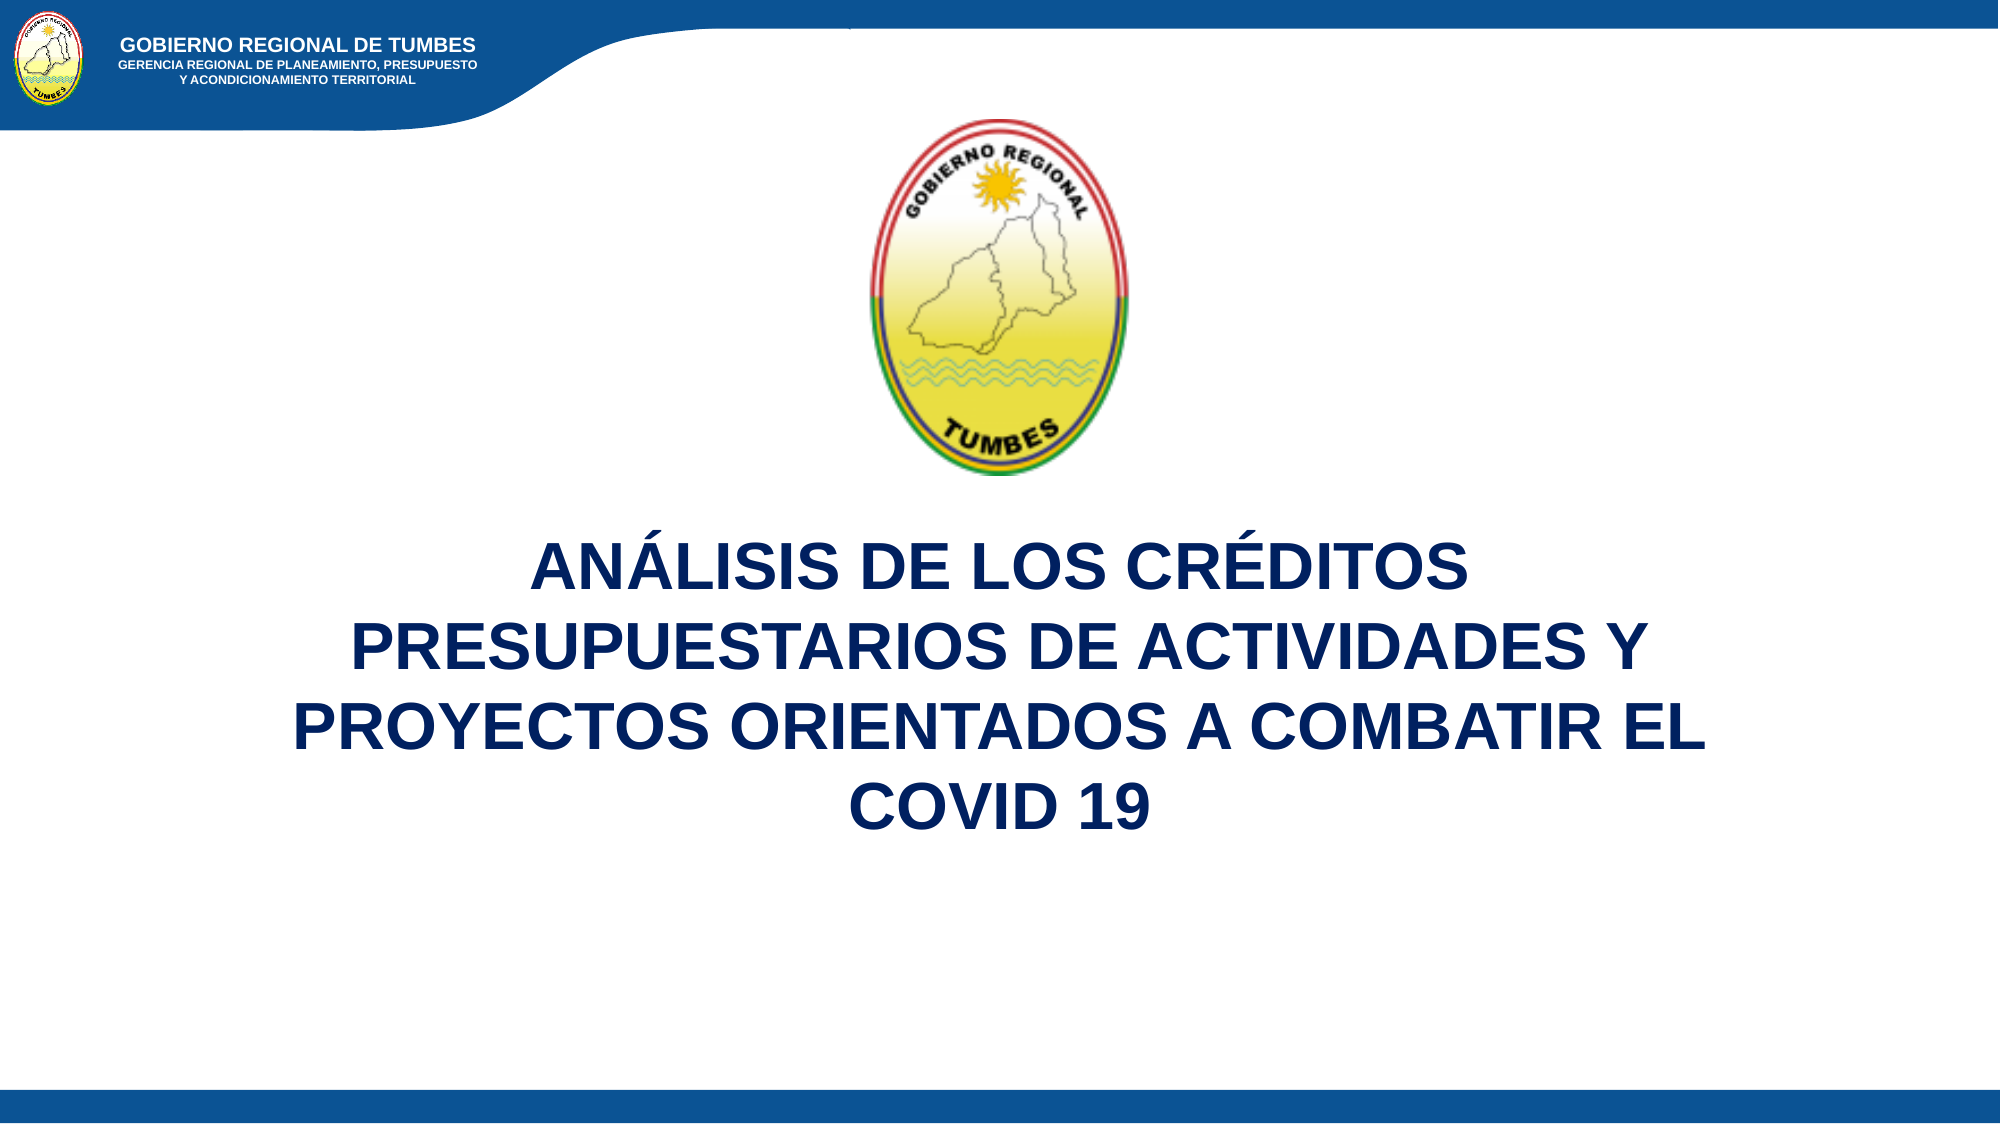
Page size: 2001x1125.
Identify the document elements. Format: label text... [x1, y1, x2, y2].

picture [863, 119, 1137, 476]
picture [10, 2, 86, 116]
text_box [0, 1088, 2000, 1125]
text_box ANÁLISIS DE LOS CRÉDITOS PRESUPUESTARIOS DE ACTIVIDADES Y PROYECTOS ORIENTADOS A COMBATIR EL COVID 19 [273, 515, 1727, 850]
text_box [0, 0, 1999, 131]
